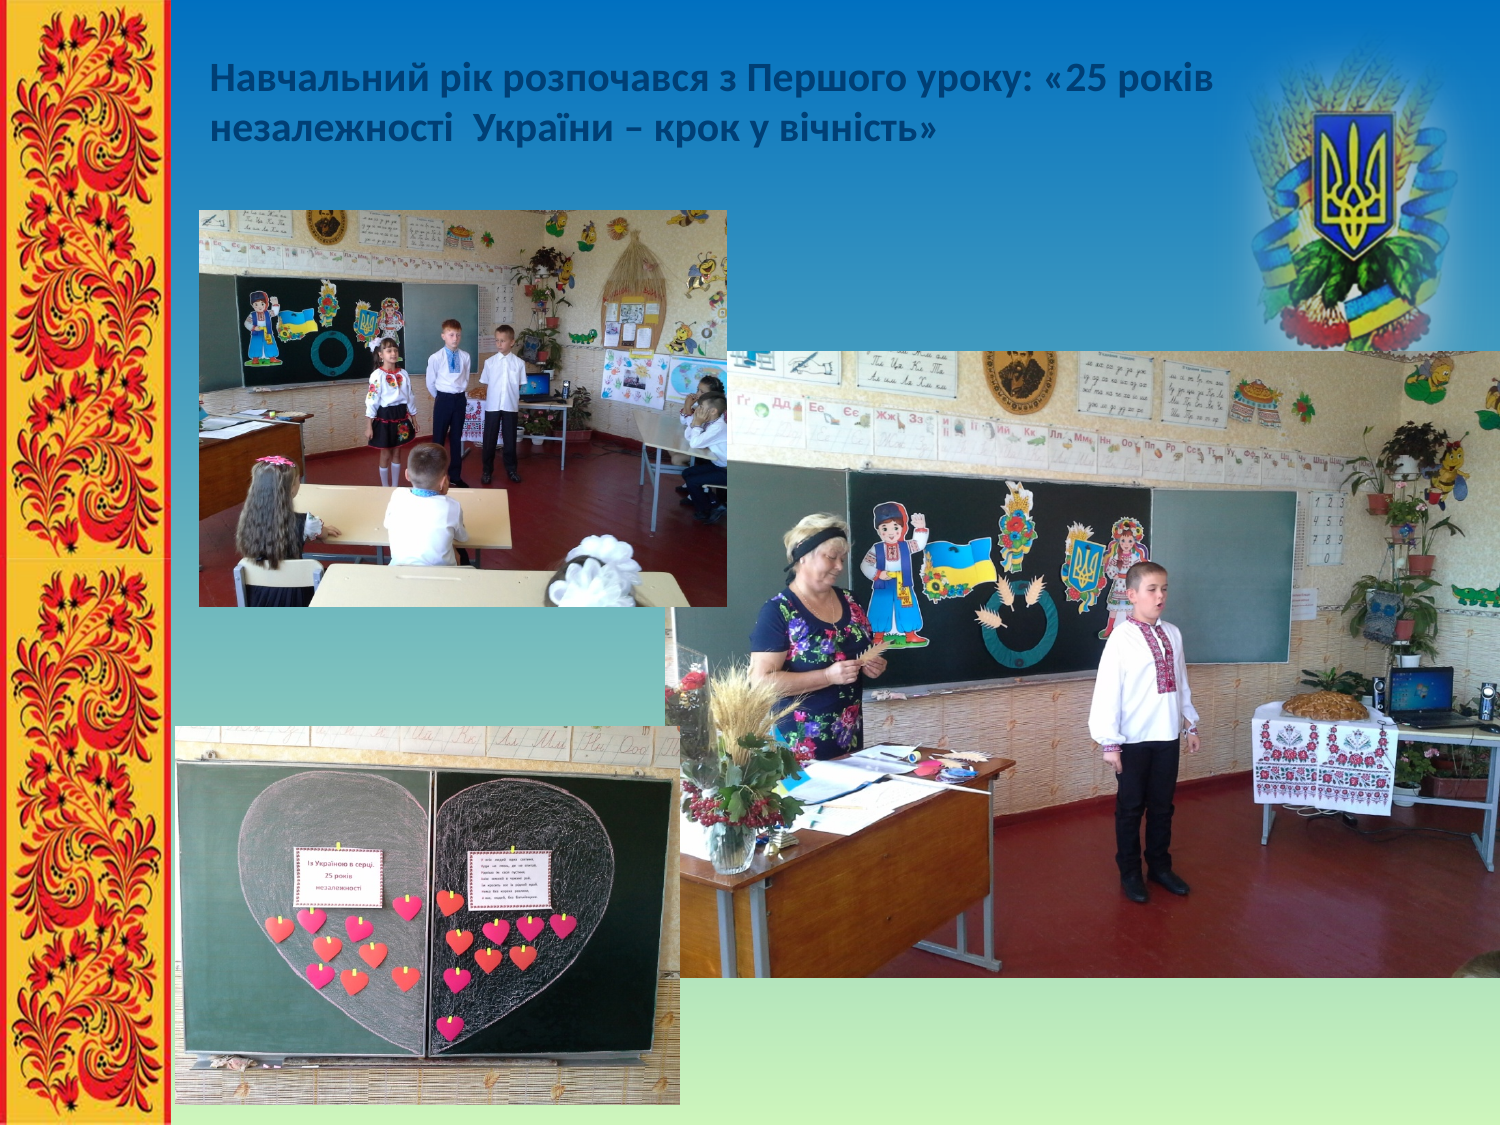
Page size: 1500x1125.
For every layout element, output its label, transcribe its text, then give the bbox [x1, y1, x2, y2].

picture [0, 0, 172, 1125]
text_box Навчальний рік розпочався з Першого уроку: «25 років незалежності України – крок у вічність» [194, 42, 1203, 158]
picture [175, 18, 1500, 1105]
